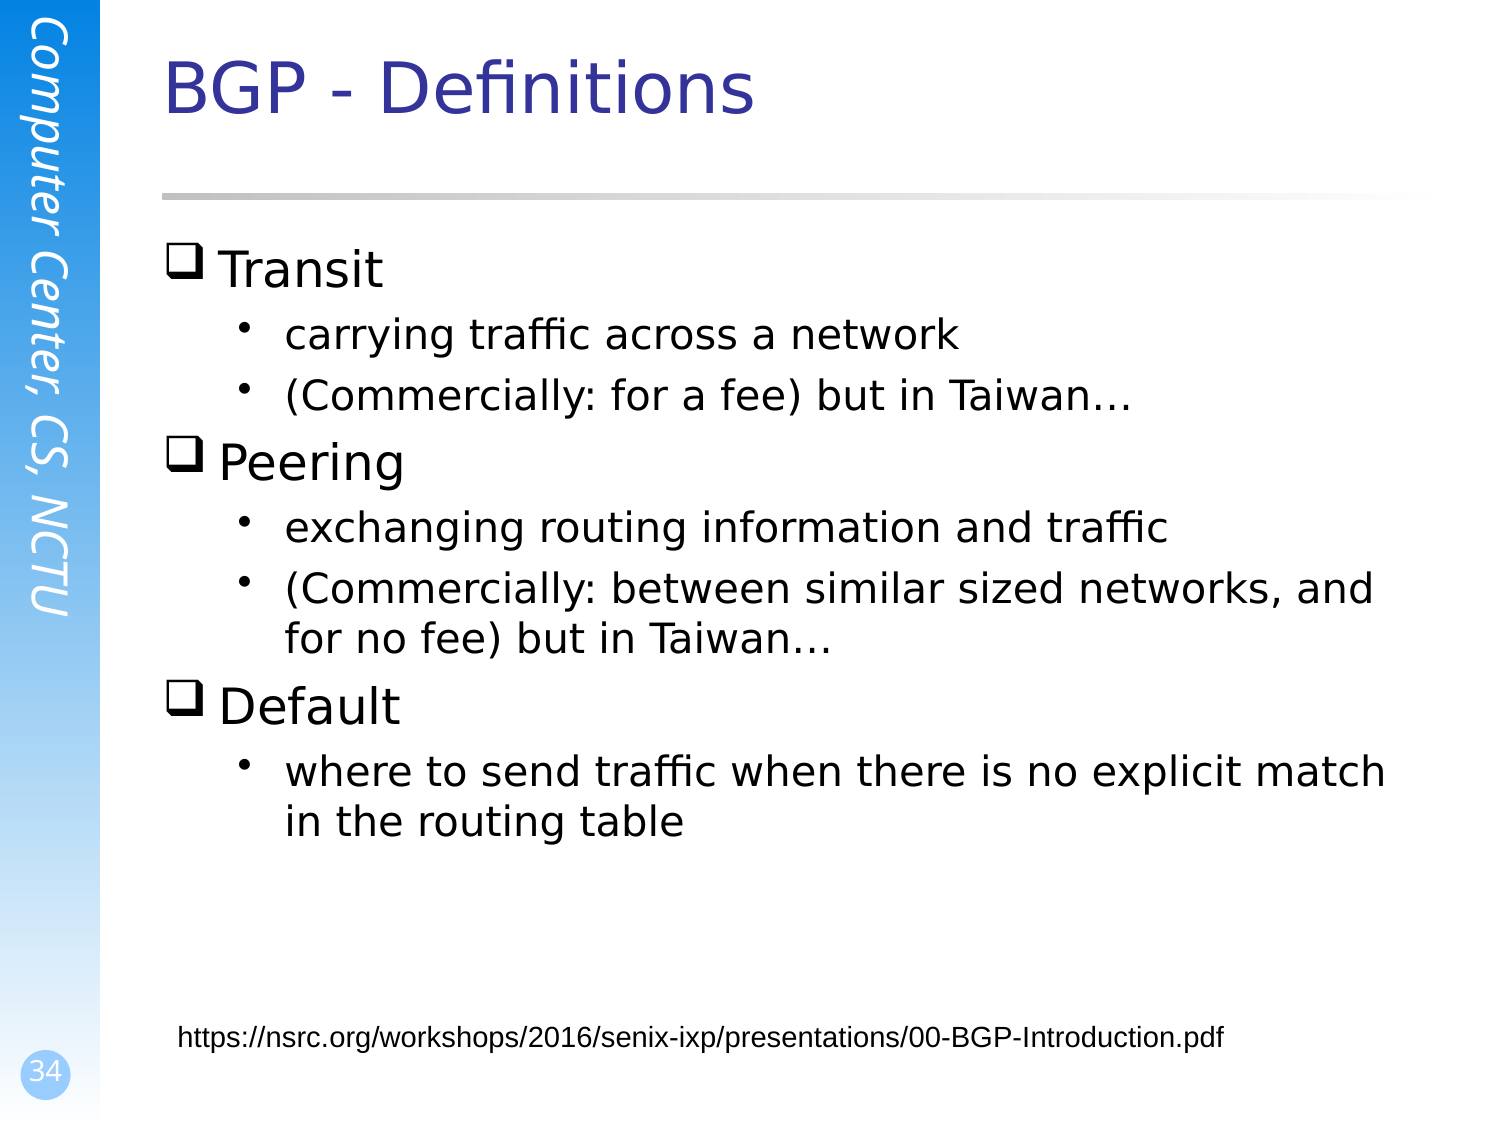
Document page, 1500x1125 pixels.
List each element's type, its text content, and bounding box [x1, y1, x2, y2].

list Transit carrying traffic across a network (Commercially: for a fee) but in Taiwan… Peering exchanging routing information and traffic (Commercially: between similar sized networks, and for no fee) but in Taiwan… Default where to send traffic when there is no explicit match in the routing table [162, 237, 1438, 1000]
title BGP - Definitions [162, 42, 1438, 231]
text_box https://nsrc.org/workshops/2016/senix-ixp/presentations/00-BGP-Introduction.pdf [162, 1011, 1438, 1062]
